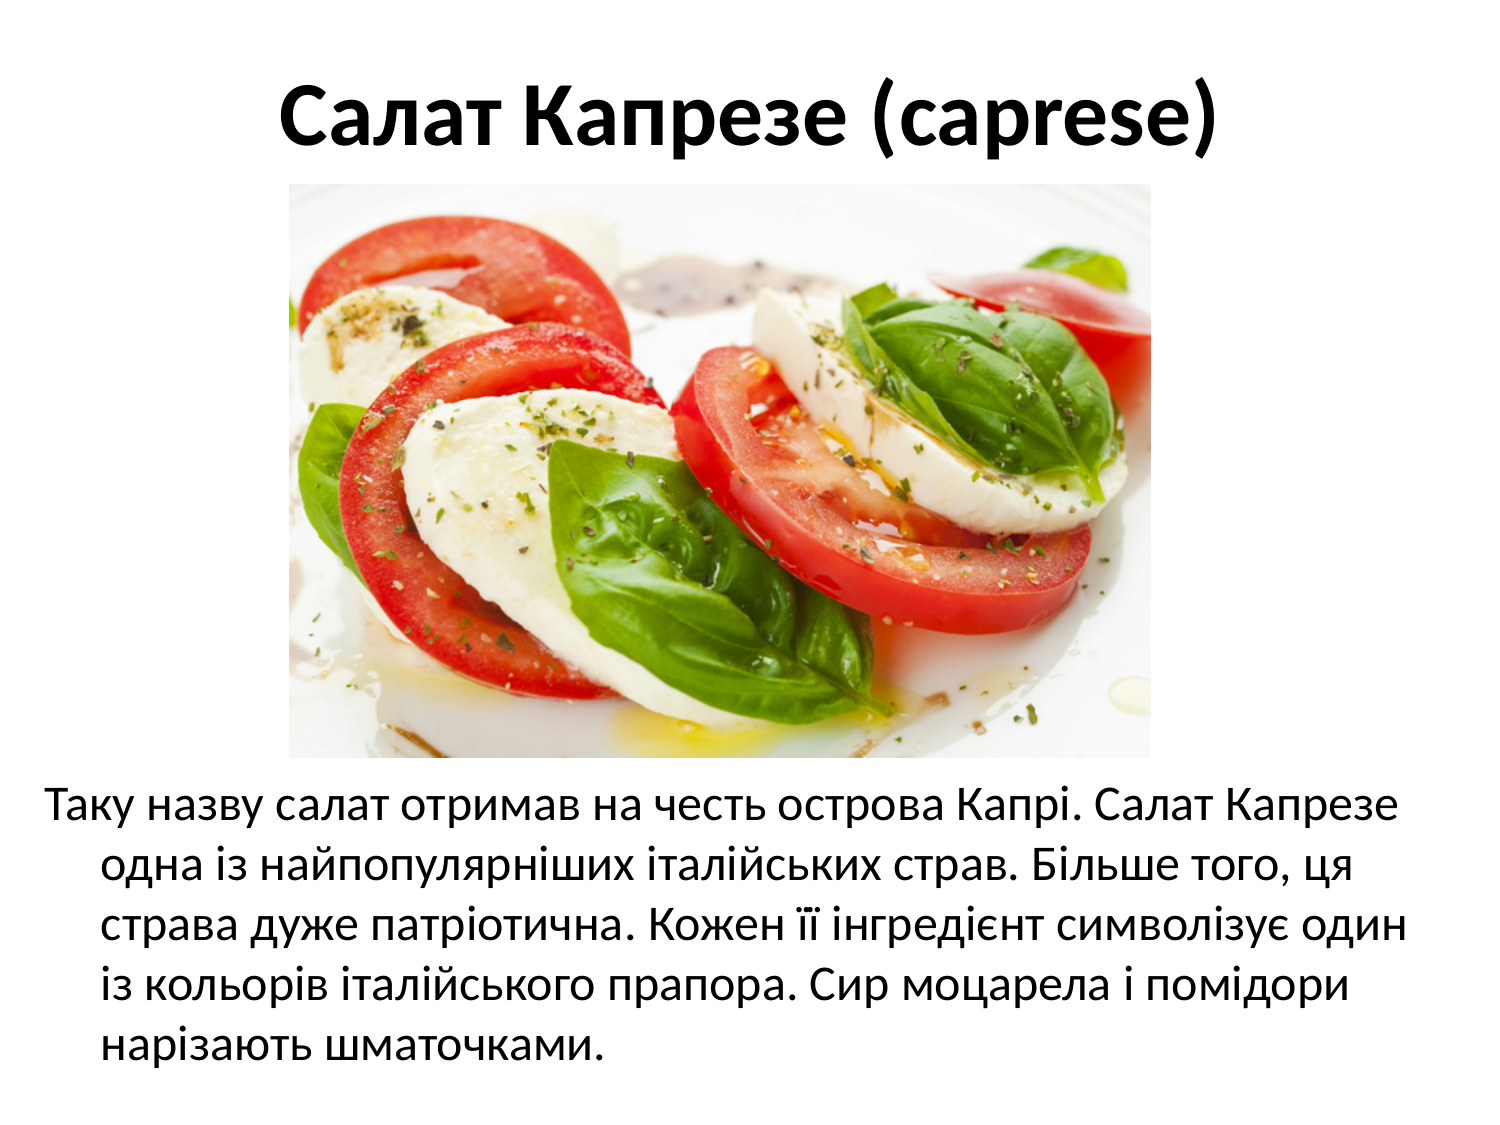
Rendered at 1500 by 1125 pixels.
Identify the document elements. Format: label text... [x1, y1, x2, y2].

picture [288, 184, 1151, 758]
title Салат Капрезе (caprese) [75, 45, 1425, 173]
list Таку назву салат отримав на честь острова Капрі. Салат Капрезе одна із найпопулярніших італійських страв. Більше того, ця страва дуже патріотична. Кожен її інгредієнт символізує один із кольорів італійського прапора. Сир моцарела і помідори нарізають шматочками. [29, 763, 1425, 1005]
